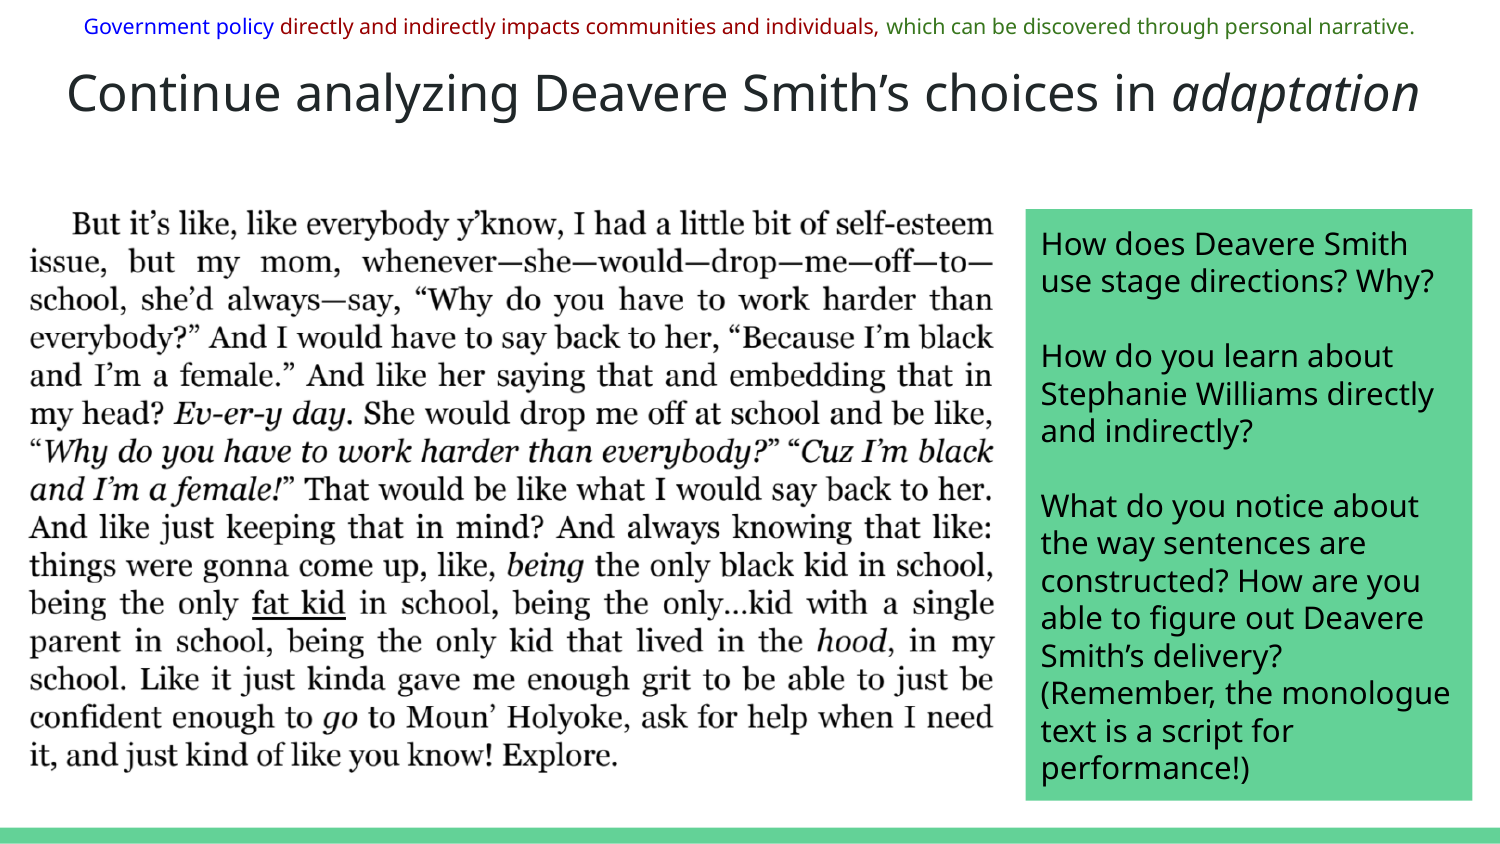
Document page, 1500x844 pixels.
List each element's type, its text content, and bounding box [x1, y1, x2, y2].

picture [19, 203, 1009, 775]
text_box How does Deavere Smith use stage directions? Why? How do you learn about Stephanie Williams directly and indirectly? What do you notice about the way sentences are constructed? How are you able to figure out Deavere Smith’s delivery? (Remember, the monologue text is a script for performance!) [1025, 209, 1473, 801]
title Continue analyzing Deavere Smith’s choices in adaptation [51, 73, 1449, 141]
list Government policy directly and indirectly impacts communities and individuals, which can be discovered through personal narrative. [0, 0, 1500, 73]
